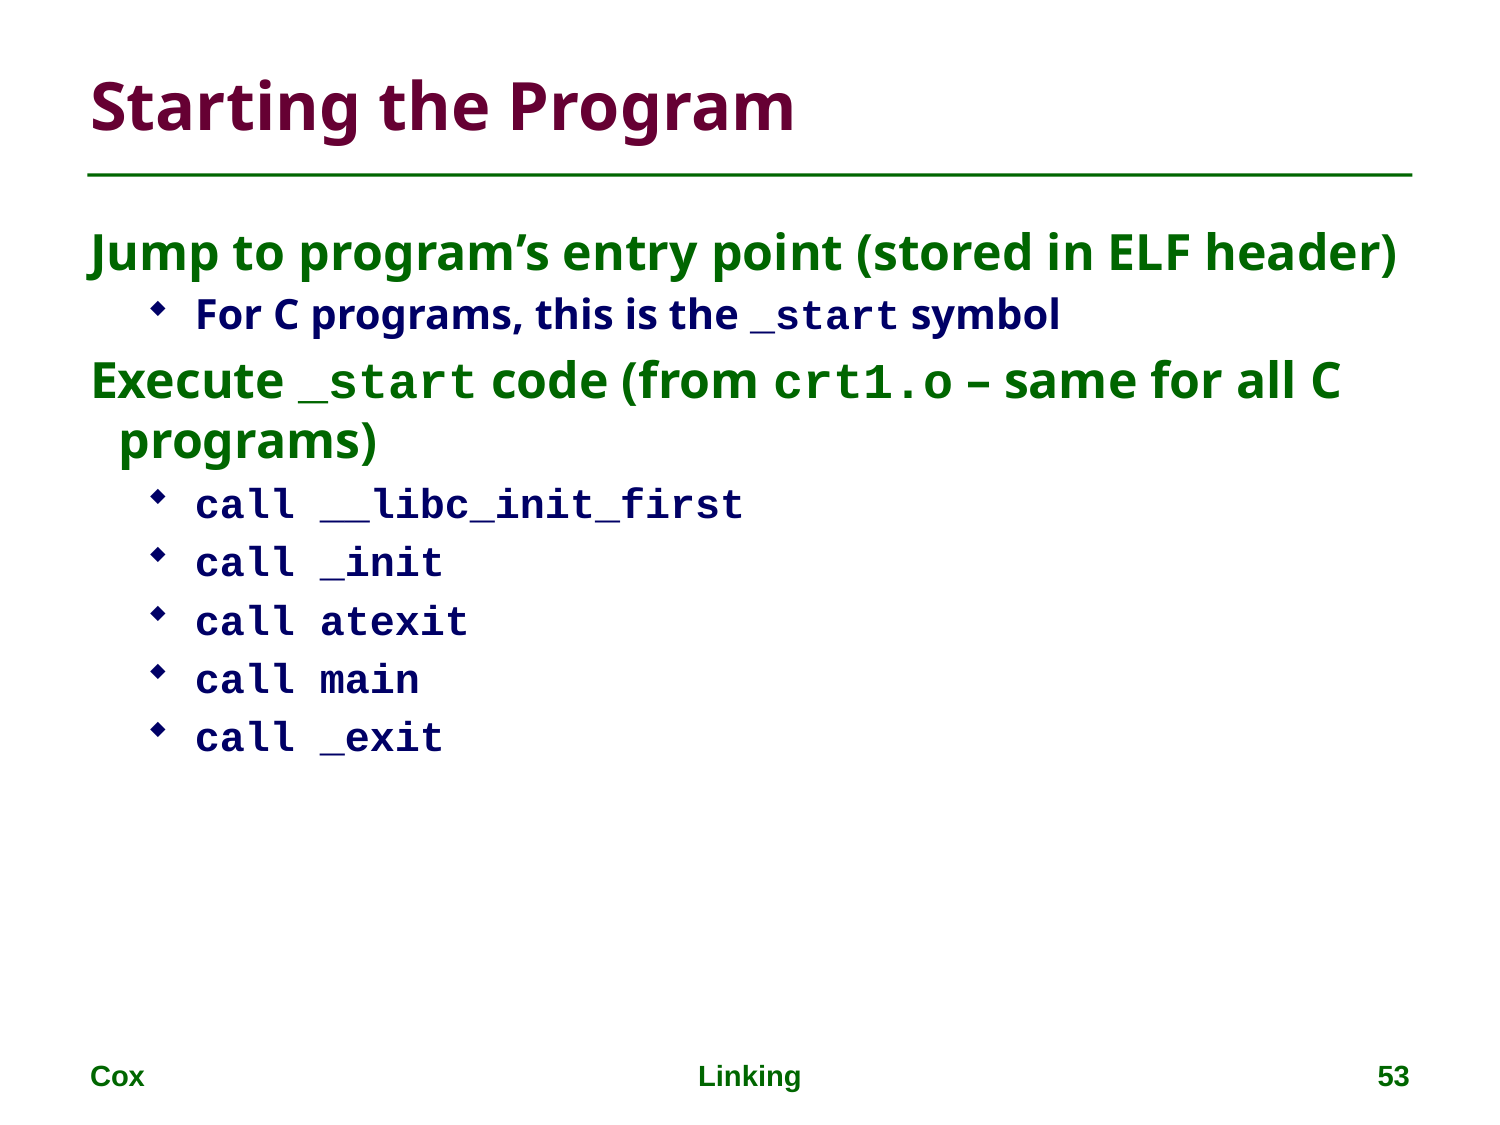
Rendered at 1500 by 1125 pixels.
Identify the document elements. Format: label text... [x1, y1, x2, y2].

slide_number Cox [74, 1049, 426, 1103]
title Starting the Program [75, 45, 1425, 163]
footer Linking [512, 1049, 988, 1103]
slide_number 53 [1074, 1049, 1426, 1103]
list Jump to program’s entry point (stored in ELF header) For C programs, this is the _start symbol Execute _start code (from crt1.o – same for all C programs) call __libc_init_first call _init call atexit call main call _exit [75, 212, 1425, 1005]
